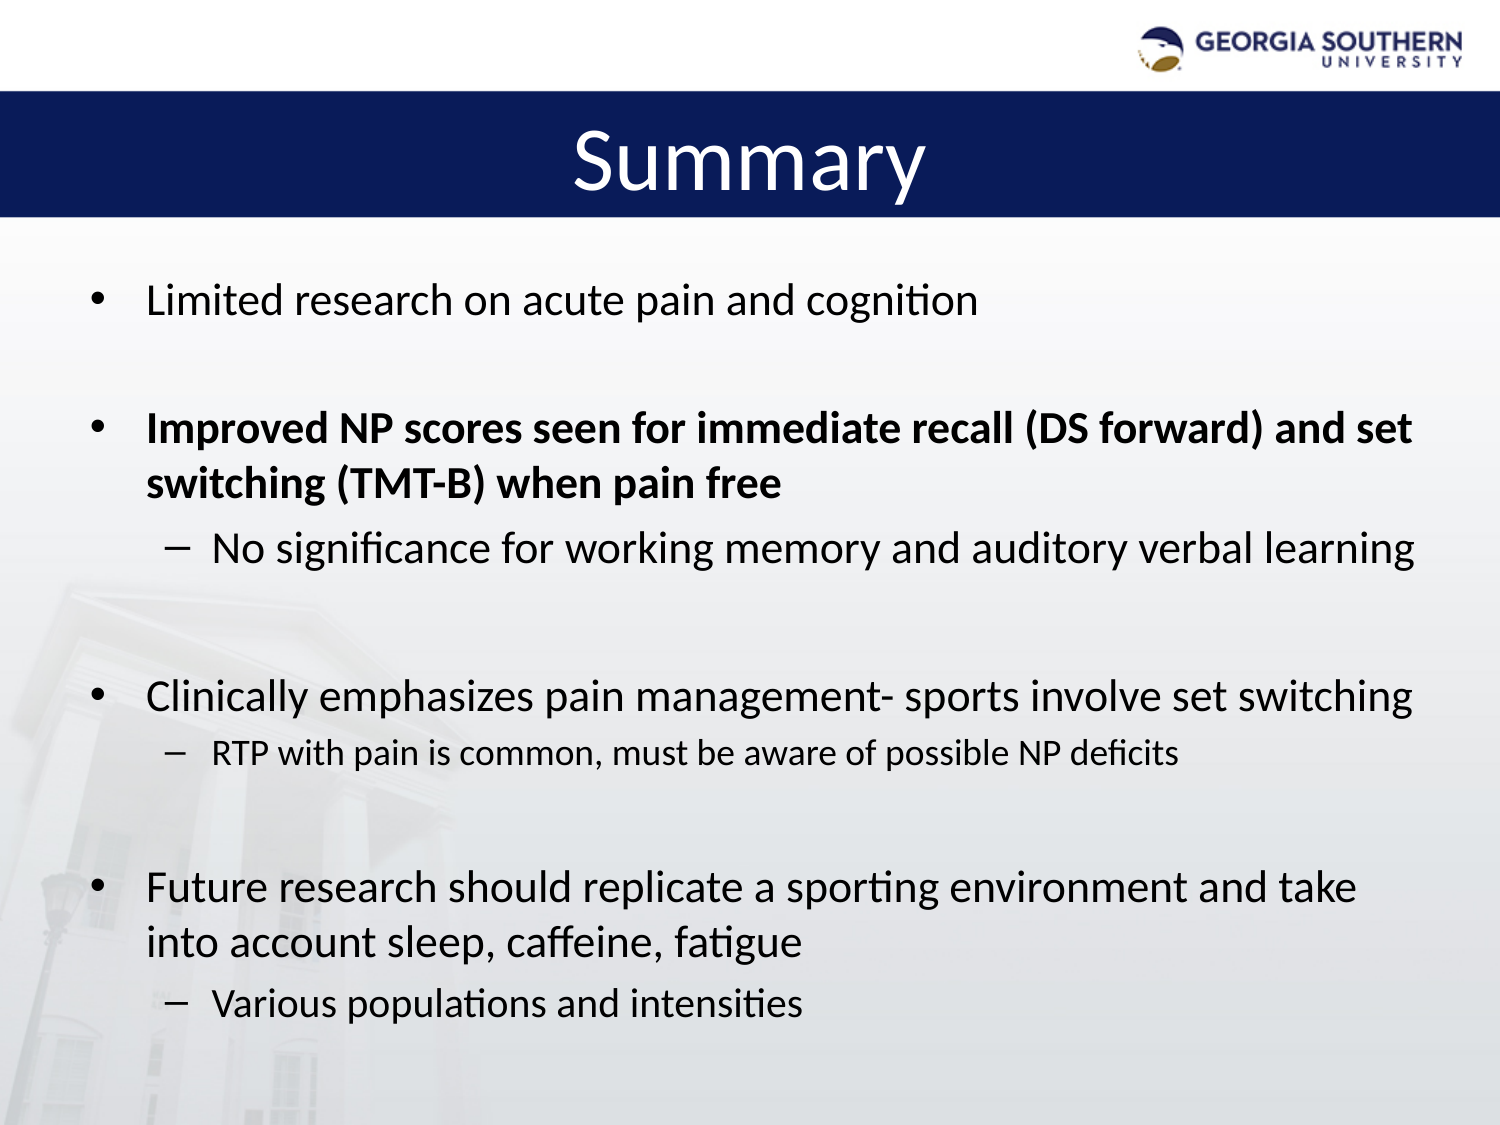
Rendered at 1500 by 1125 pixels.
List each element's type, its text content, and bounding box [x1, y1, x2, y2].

list Limited research on acute pain and cognition Improved NP scores seen for immediate recall (DS forward) and set switching (TMT-B) when pain free No significance for working memory and auditory verbal learning Clinically emphasizes pain management- sports involve set switching RTP with pain is common, must be aware of possible NP deficits Future research should replicate a sporting environment and take into account sleep, caffeine, fatigue Various populations and intensities [75, 262, 1457, 1005]
title Summary [75, 91, 1425, 217]
picture [0, 0, 1500, 1125]
